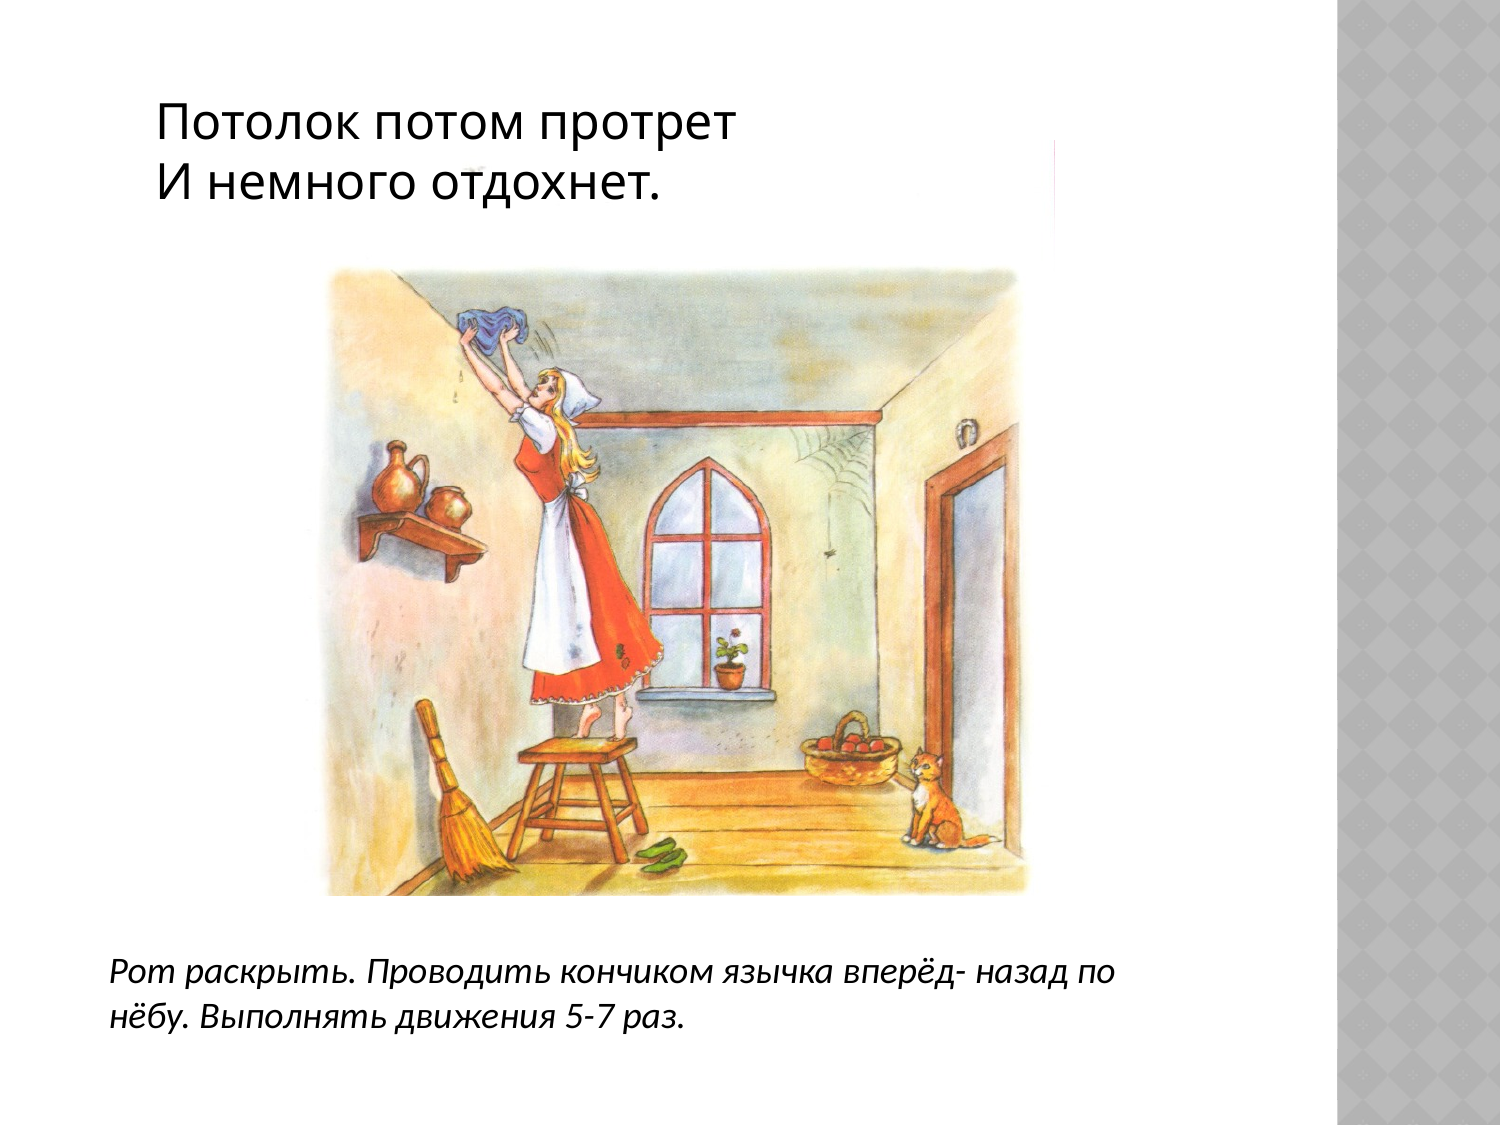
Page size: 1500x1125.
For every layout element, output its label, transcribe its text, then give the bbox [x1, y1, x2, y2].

text_box Потолок потом протрет И немного отдохнет. [140, 81, 1008, 217]
picture [304, 140, 1055, 896]
text_box Рот раскрыть. Проводить кончиком язычка вперёд- назад по нёбу. Выполнять движения 5-7 раз. [93, 938, 1219, 1043]
